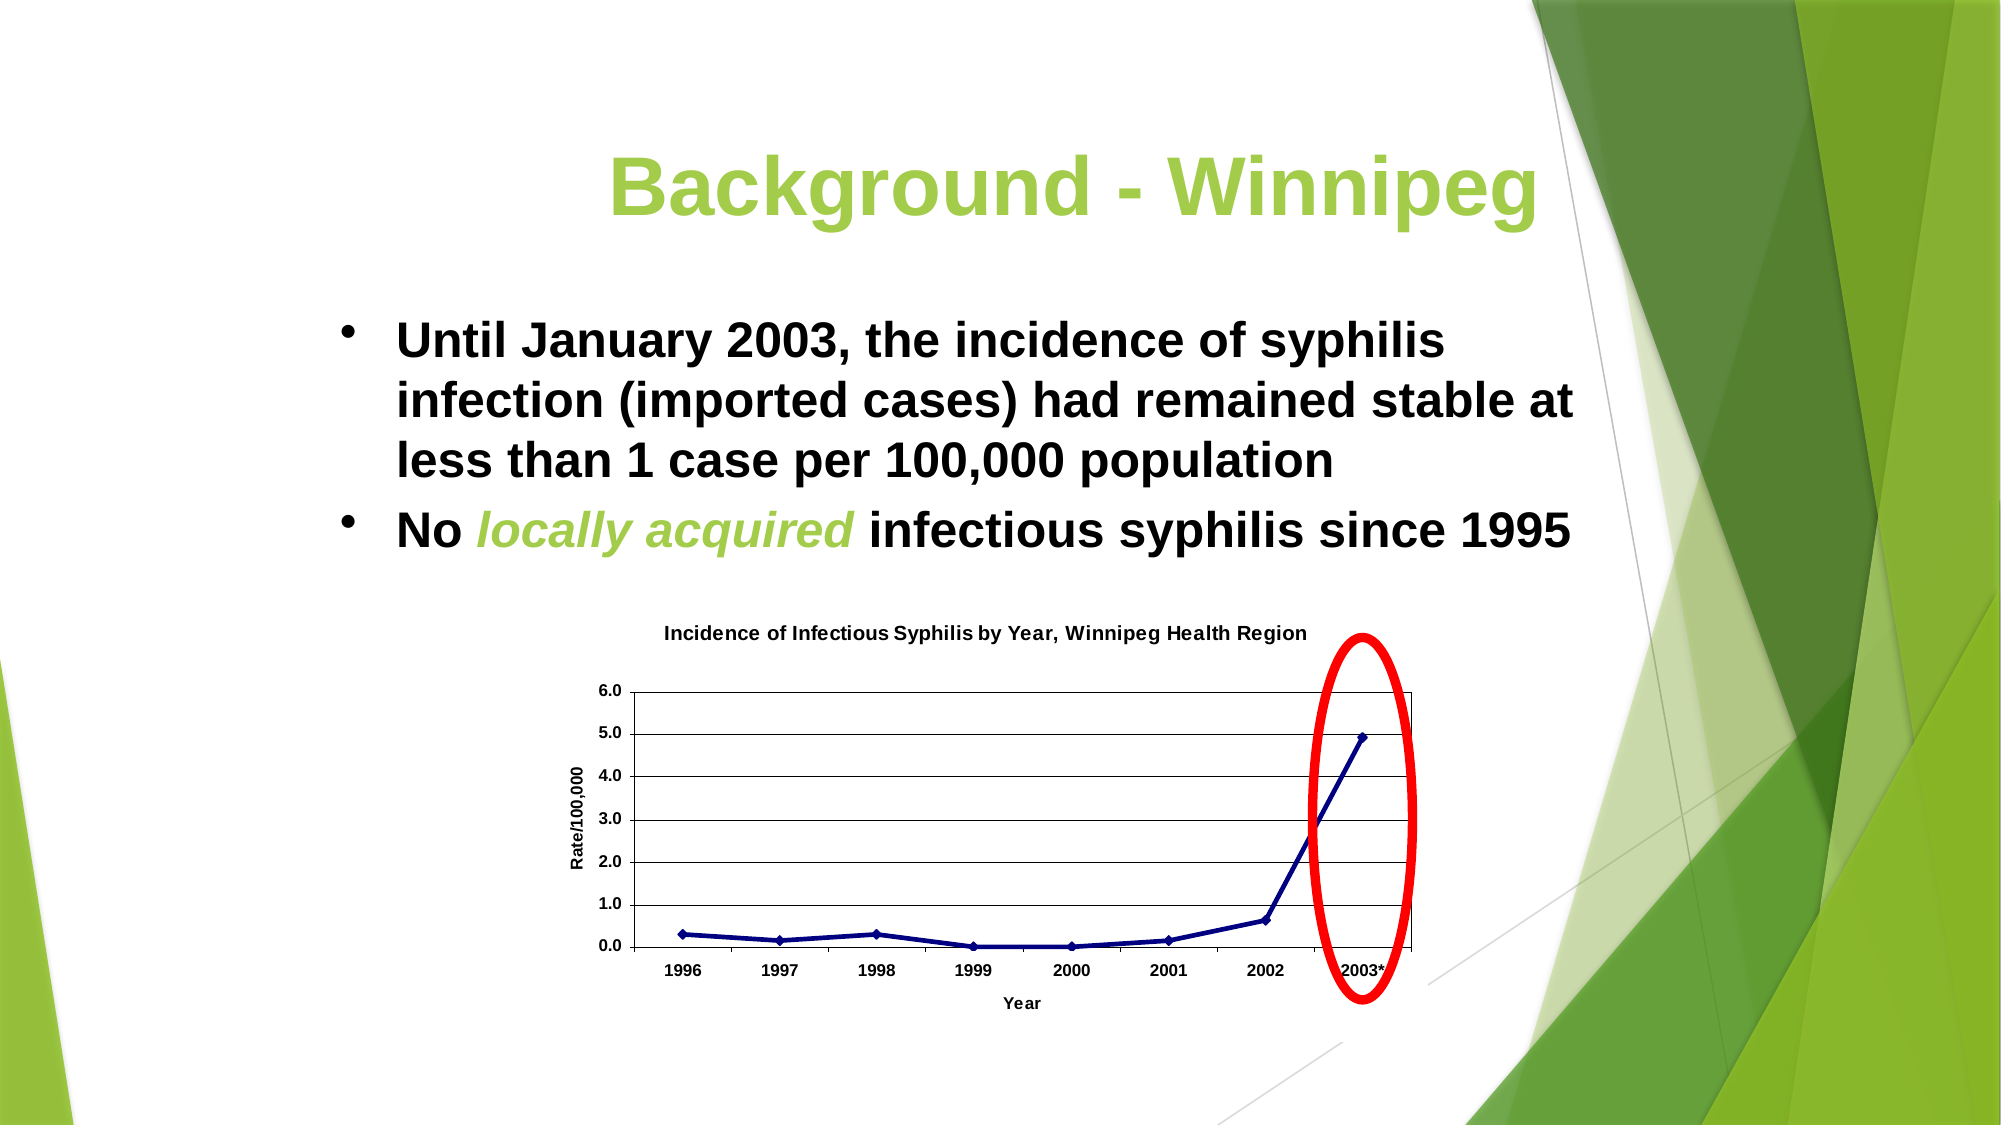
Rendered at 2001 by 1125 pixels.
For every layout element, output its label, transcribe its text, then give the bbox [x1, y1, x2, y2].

text_box Background - Winnipeg [450, 125, 1700, 240]
picture [536, 599, 1435, 1048]
text_box [287, 324, 1700, 1063]
text_box Until January 2003, the incidence of syphilis infection (imported cases) had remained stable at less than 1 case per 100,000 population No locally acquired infectious syphilis since 1995 [324, 299, 1667, 985]
